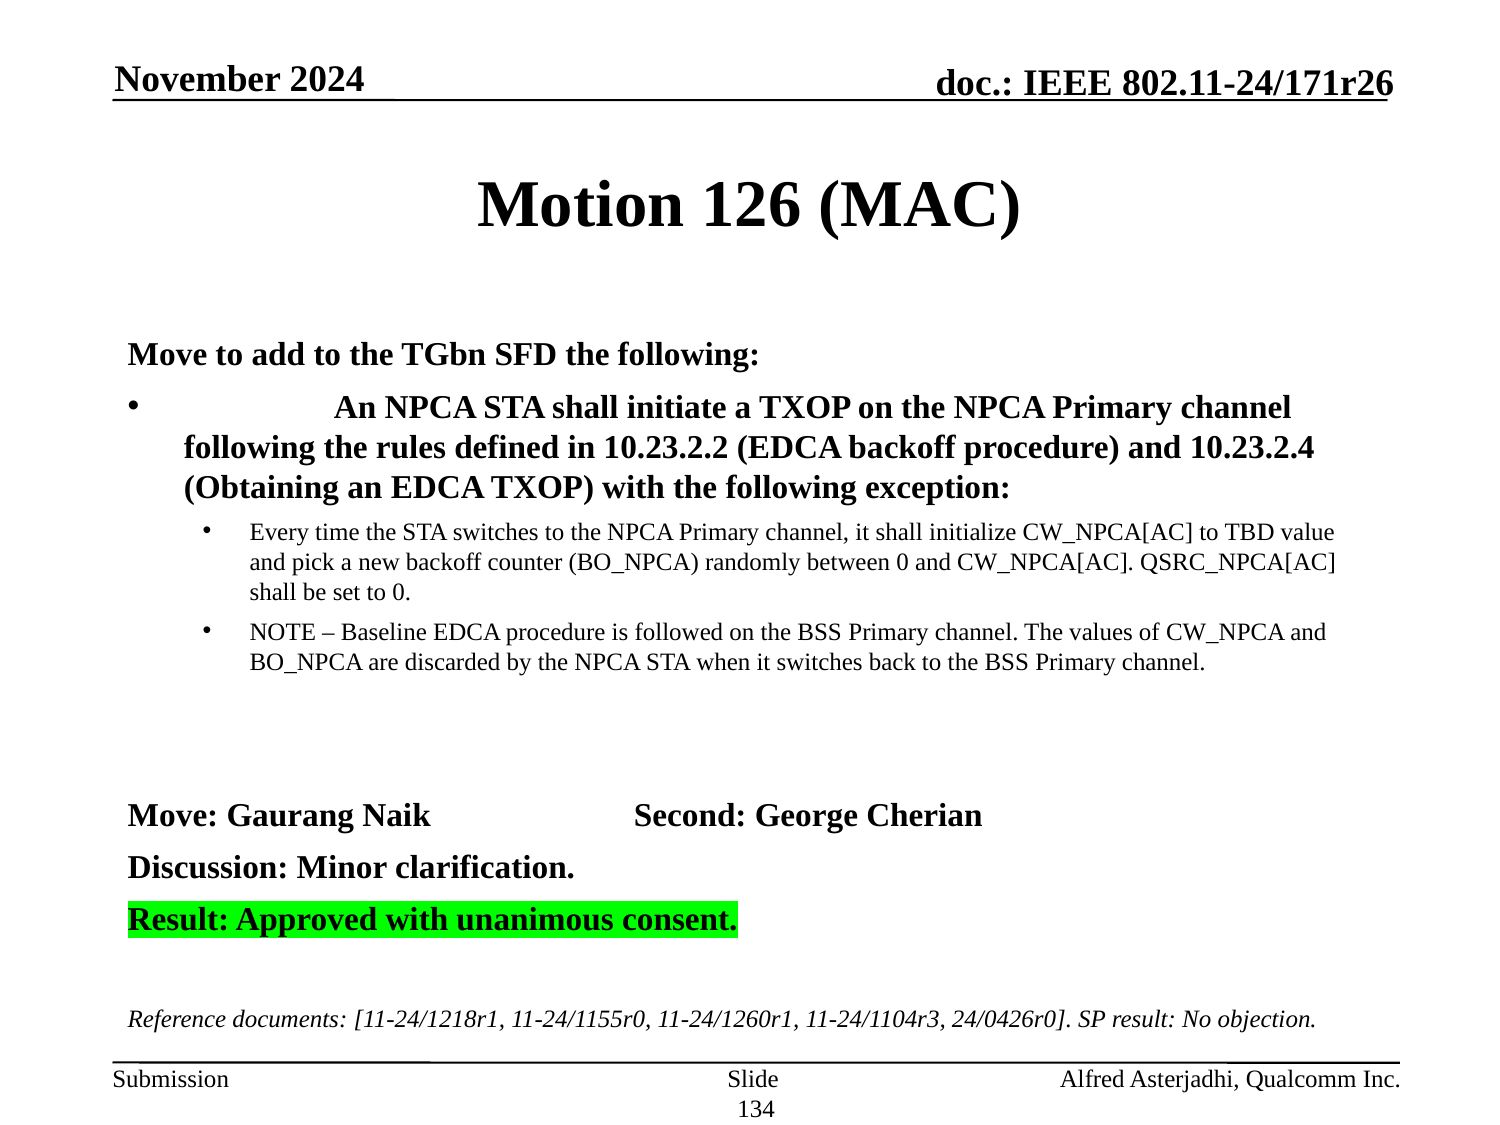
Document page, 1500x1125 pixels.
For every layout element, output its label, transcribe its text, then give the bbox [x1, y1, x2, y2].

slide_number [114, 54, 423, 100]
footer Alfred Asterjadhi, Qualcomm Inc. [878, 1061, 1402, 1093]
list Move to add to the TGbn SFD the following: An NPCA STA shall initiate a TXOP on the NPCA Primary channel following the rules defined in 10.23.2.2 (EDCA backoff procedure) and 10.23.2.4 (Obtaining an EDCA TXOP) with the following exception: Every time the STA switches to the NPCA Primary channel, it shall initialize CW_NPCA[AC] to TBD value and pick a new backoff counter (BO_NPCA) randomly between 0 and CW_NPCA[AC]. QSRC_NPCA[AC] shall be set to 0. NOTE – Baseline EDCA procedure is followed on the BSS Primary channel. The values of CW_NPCA and BO_NPCA are discarded by the NPCA STA when it switches back to the BSS Primary channel. Move: Gaurang Naik Second: George Cherian Discussion: Minor clarification. Result: Approved with unanimous consent. Reference documents: [11-24/1218r1, 11-24/1155r0, 11-24/1260r1, 11-24/1104r3, 24/0426r0]. SP result: No objection. [112, 324, 1388, 1063]
title Motion 126 (MAC) [112, 112, 1388, 288]
slide_number Slide 134 [712, 1061, 800, 1123]
